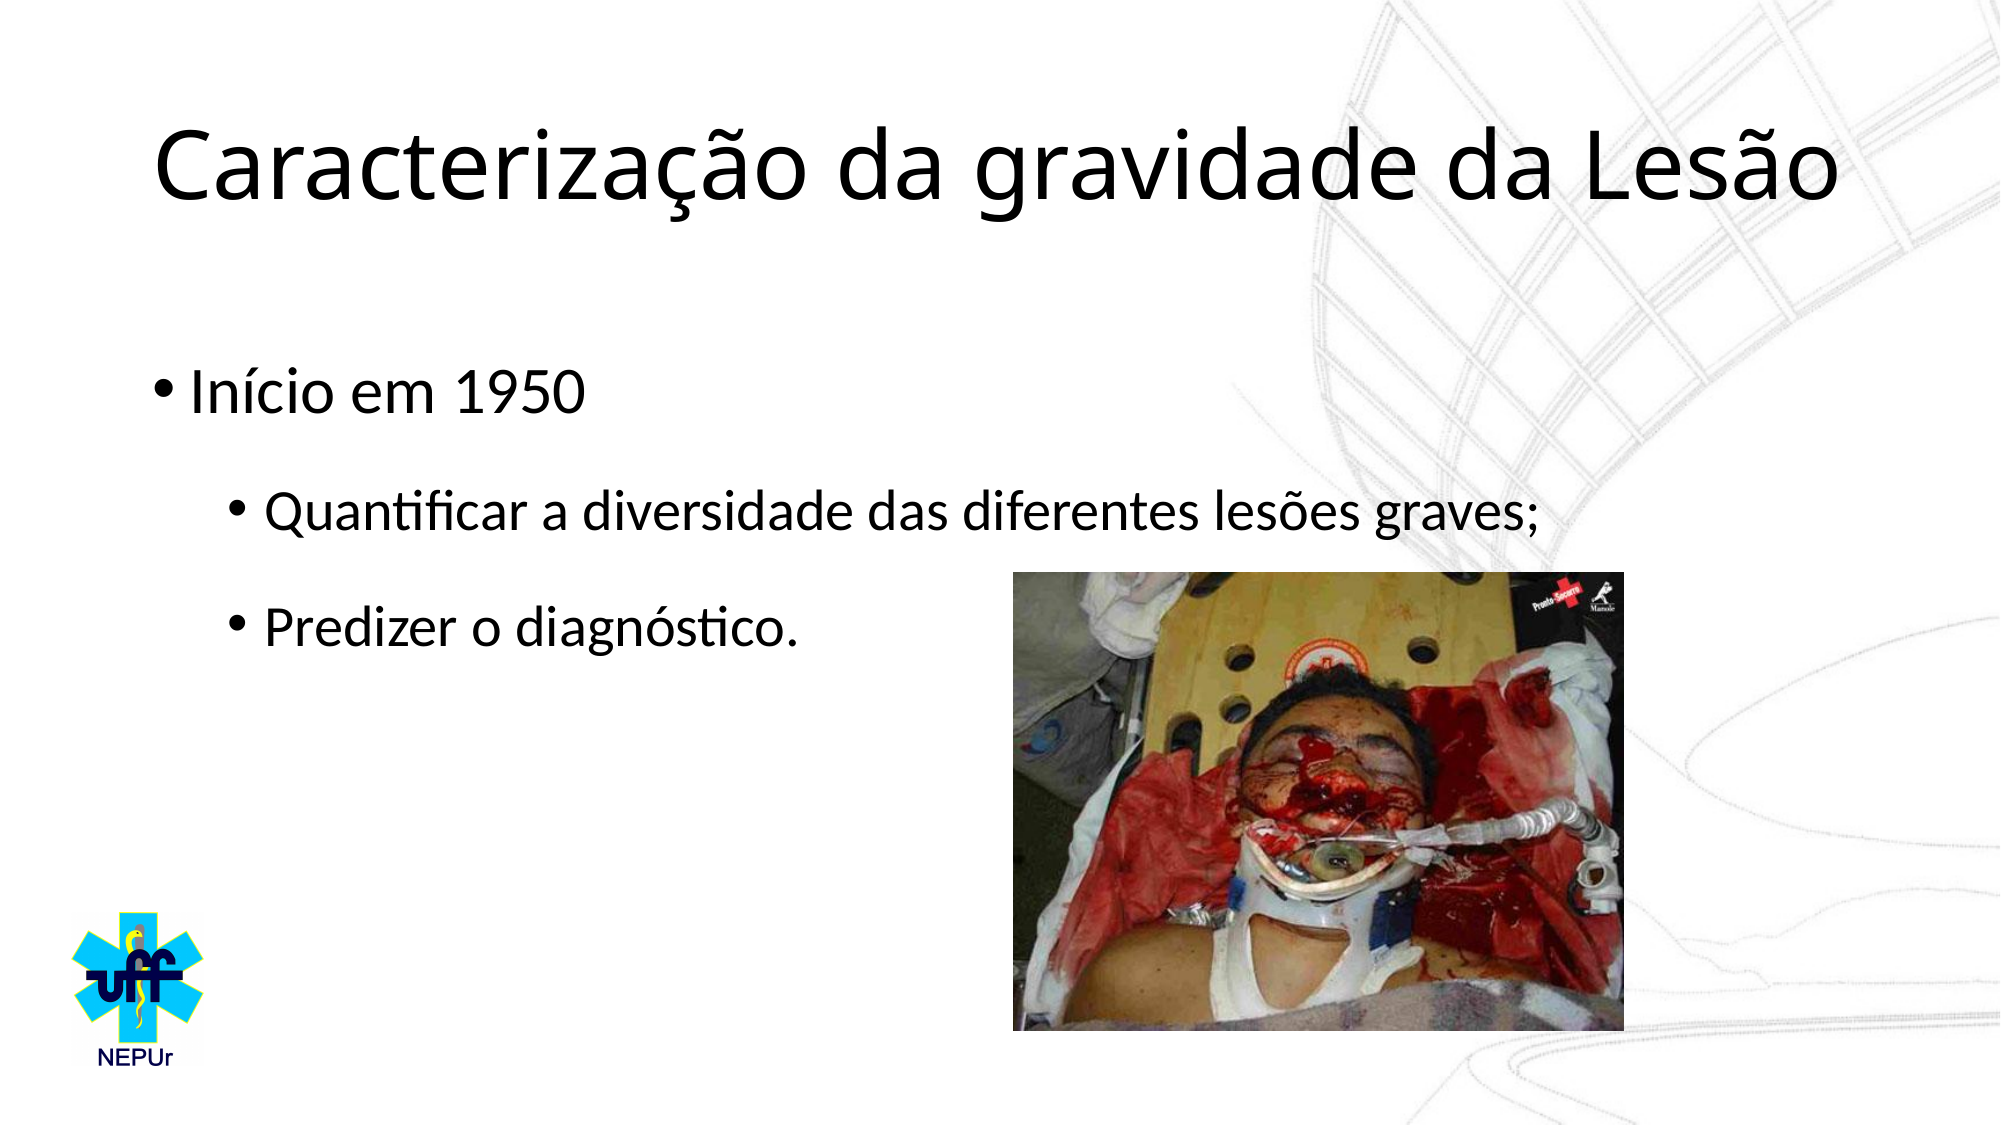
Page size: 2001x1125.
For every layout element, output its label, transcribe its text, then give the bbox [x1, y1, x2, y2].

title Caracterização da gravidade da Lesão [137, 59, 1863, 278]
picture [0, 0, 2001, 1125]
list Início em 1950 Quantificar a diversidade das diferentes lesões graves; Predizer o diagnóstico. [137, 299, 1863, 738]
